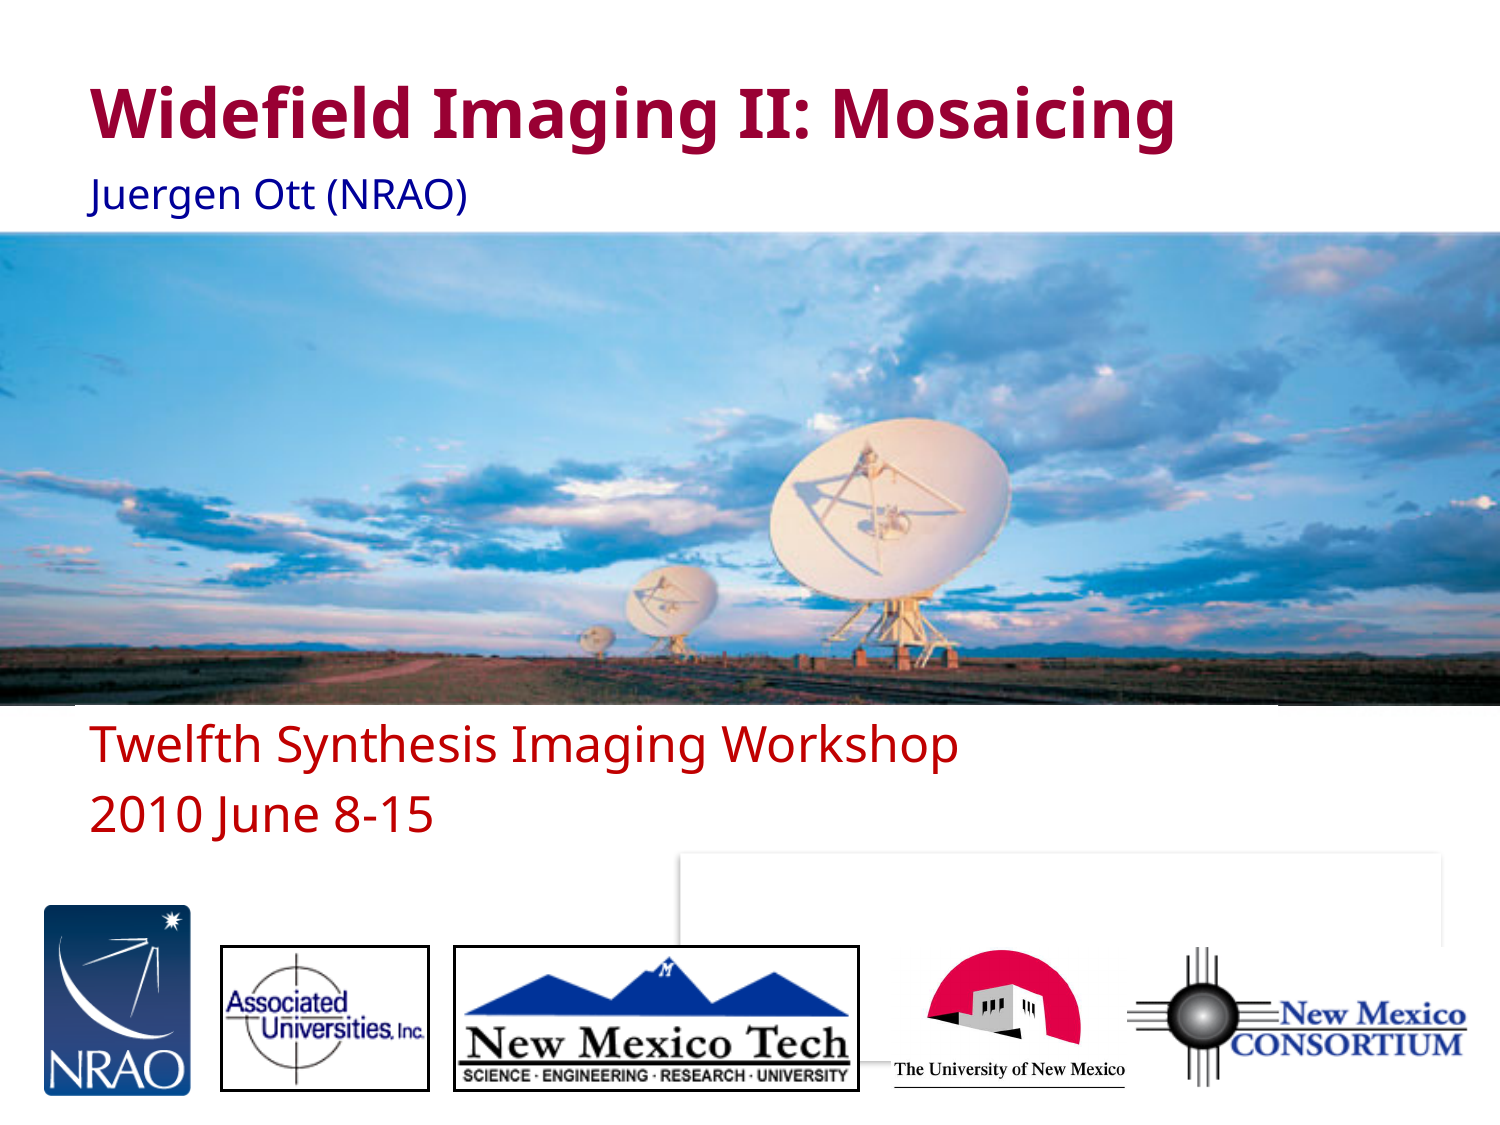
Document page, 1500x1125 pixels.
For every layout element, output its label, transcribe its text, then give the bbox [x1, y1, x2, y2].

picture [0, 0, 1500, 1125]
title Widefield Imaging II: Mosaicing [75, 62, 1350, 304]
subtitle Juergen Ott (NRAO) [75, 159, 1125, 448]
